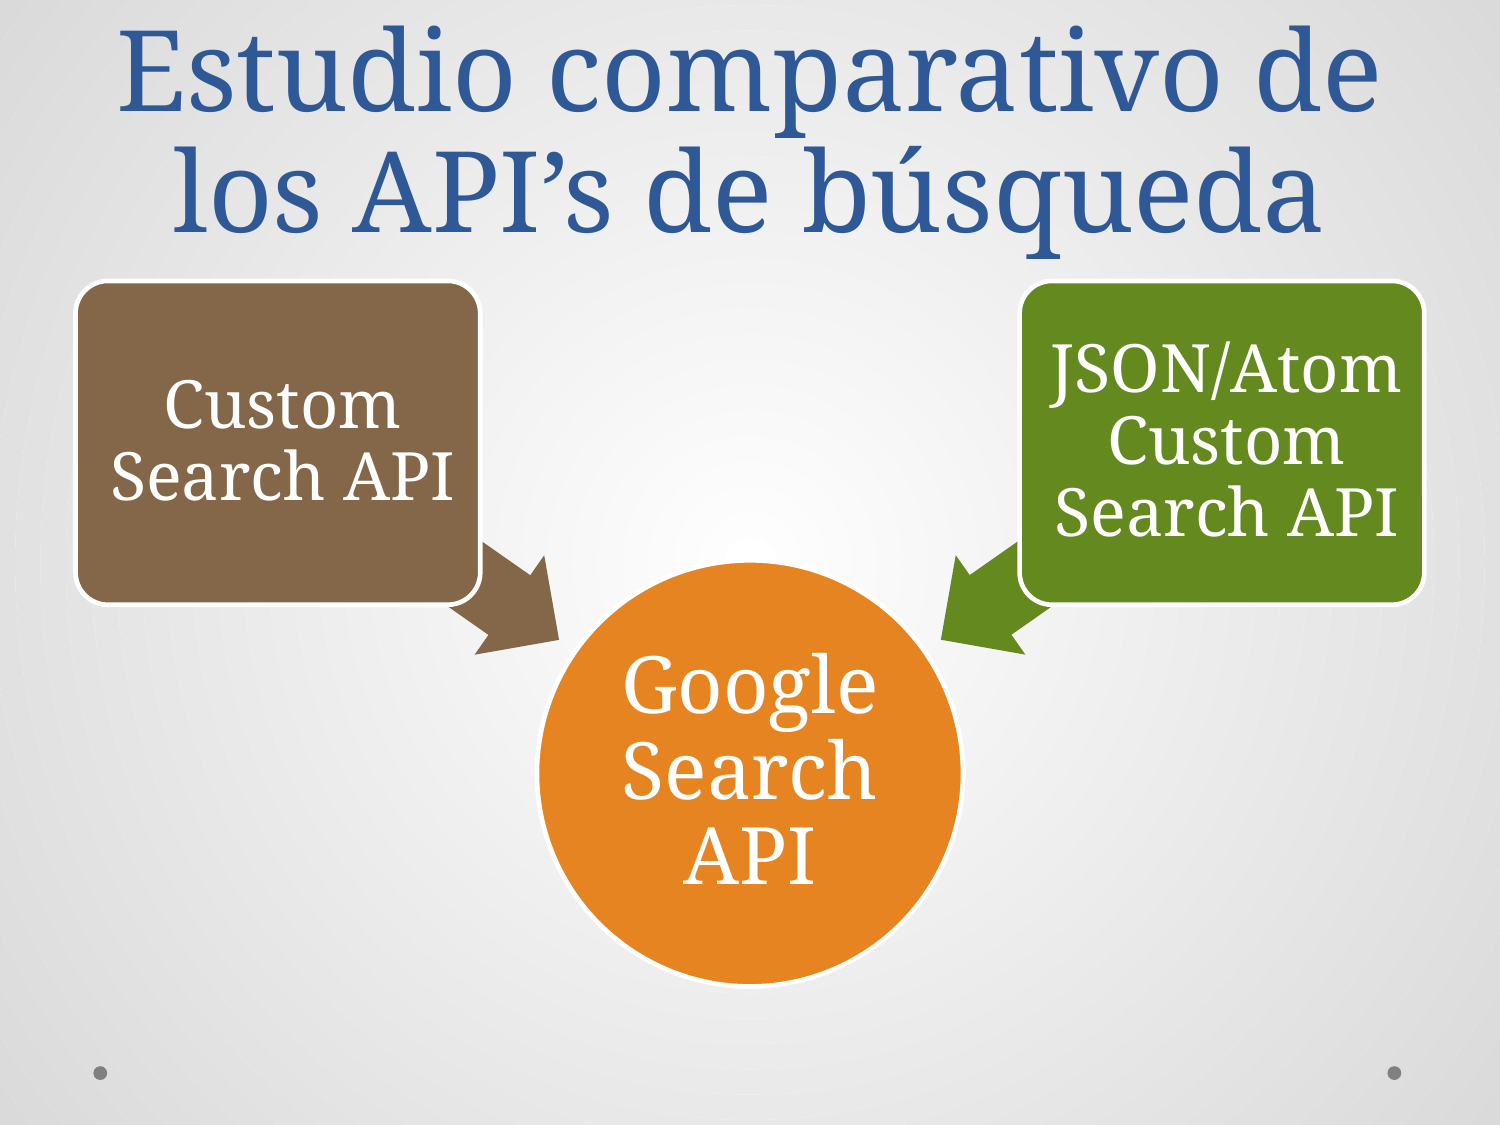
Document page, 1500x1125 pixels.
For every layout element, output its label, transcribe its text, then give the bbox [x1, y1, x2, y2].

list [74, 262, 1426, 1006]
title Estudio comparativo de los API’s de búsqueda [75, 0, 1425, 261]
